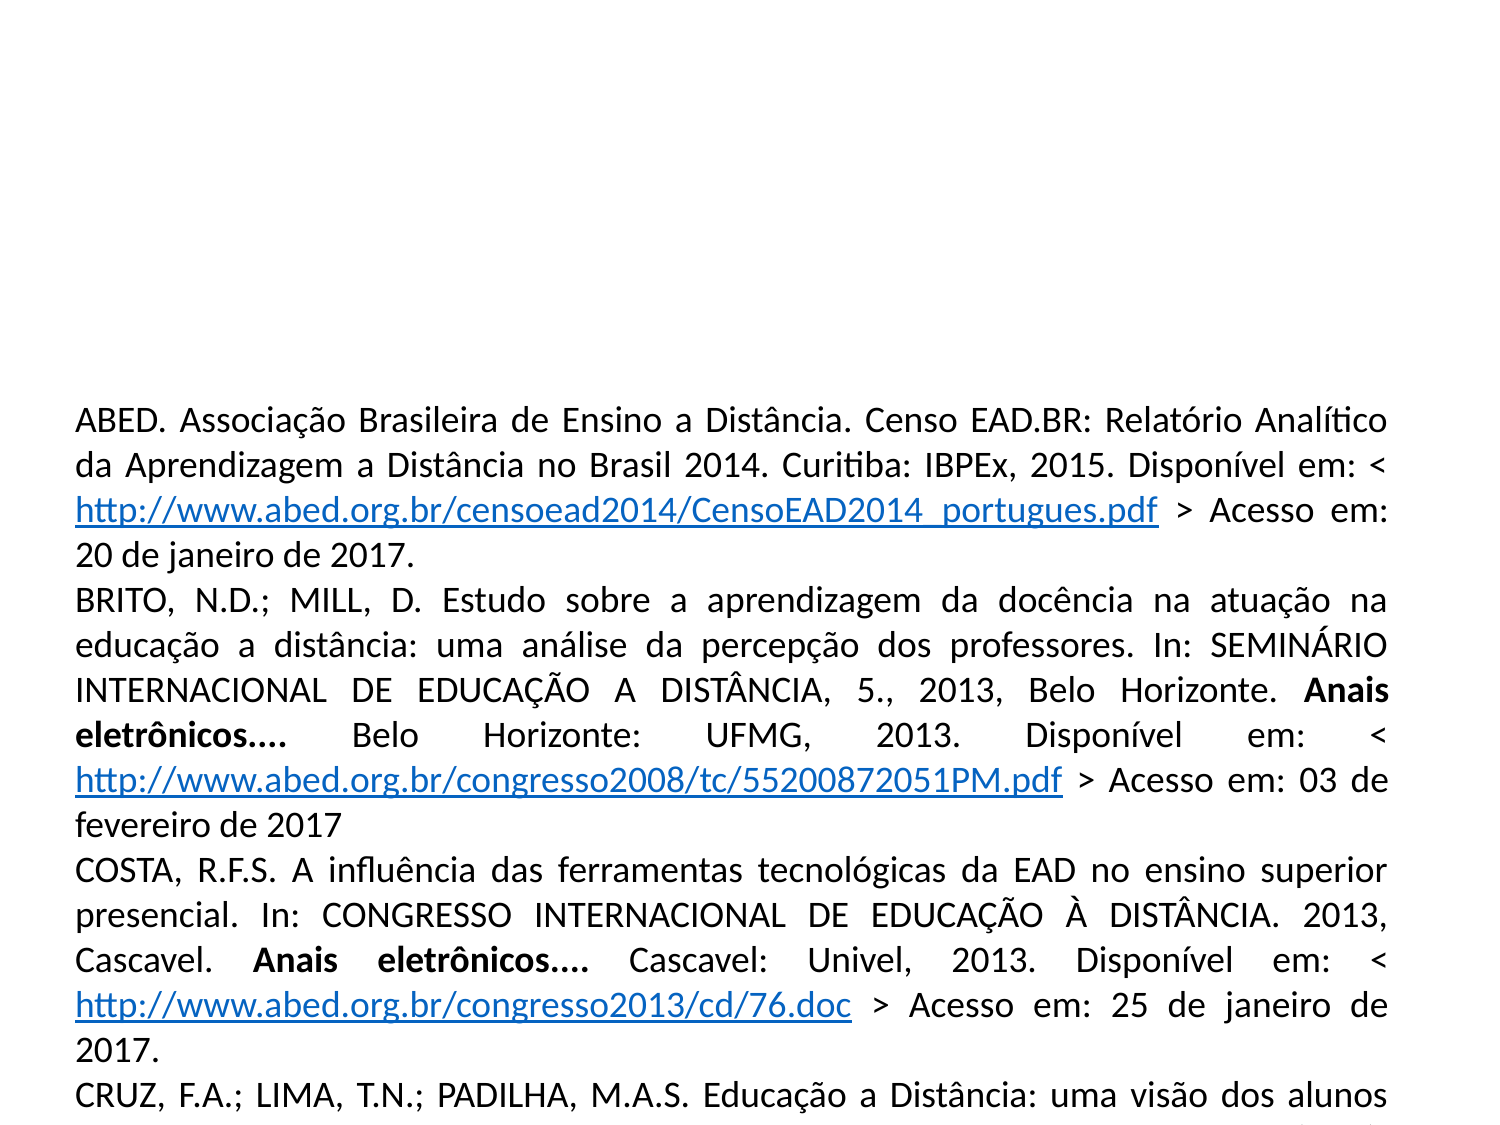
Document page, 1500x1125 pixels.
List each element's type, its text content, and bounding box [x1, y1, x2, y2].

text_box ABED. Associação Brasileira de Ensino a Distância. Censo EAD.BR: Relatório Analítico da Aprendizagem a Distância no Brasil 2014. Curitiba: IBPEx, 2015. Disponível em: < http://www.abed.org.br/censoead2014/CensoEAD2014_portugues.pdf > Acesso em: 20 de janeiro de 2017. BRITO, N.D.; MILL, D. Estudo sobre a aprendizagem da docência na atuação na educação a distância: uma análise da percepção dos professores. In: SEMINÁRIO INTERNACIONAL DE EDUCAÇÃO A DISTÂNCIA, 5., 2013, Belo Horizonte. Anais eletrônicos.... Belo Horizonte: UFMG, 2013. Disponível em: < http://www.abed.org.br/congresso2008/tc/55200872051PM.pdf > Acesso em: 03 de fevereiro de 2017 COSTA, R.F.S. A influência das ferramentas tecnológicas da EAD no ensino superior presencial. In: CONGRESSO INTERNACIONAL DE EDUCAÇÃO À DISTÂNCIA. 2013, Cascavel. Anais eletrônicos.... Cascavel: Univel, 2013. Disponível em: < http://www.abed.org.br/congresso2013/cd/76.doc > Acesso em: 25 de janeiro de 2017. CRUZ, F.A.; LIMA, T.N.; PADILHA, M.A.S. Educação a Distância: uma visão dos alunos sobre os conceitos de EAD e autonomia no Ambiente Virtual de Aprendizagem (AVA). 2009. Disponível em: < https://www.ufpe.br/ce/images/Graduacao_pedagogia/pdf/2009.1/educao%20a%20distncia%20uma%20viso%20dos%20alunos%20sobre%20os%20conceitos.pdf > Acesso em: 06 de fevereiro de 2017 [60, 27, 1405, 1125]
